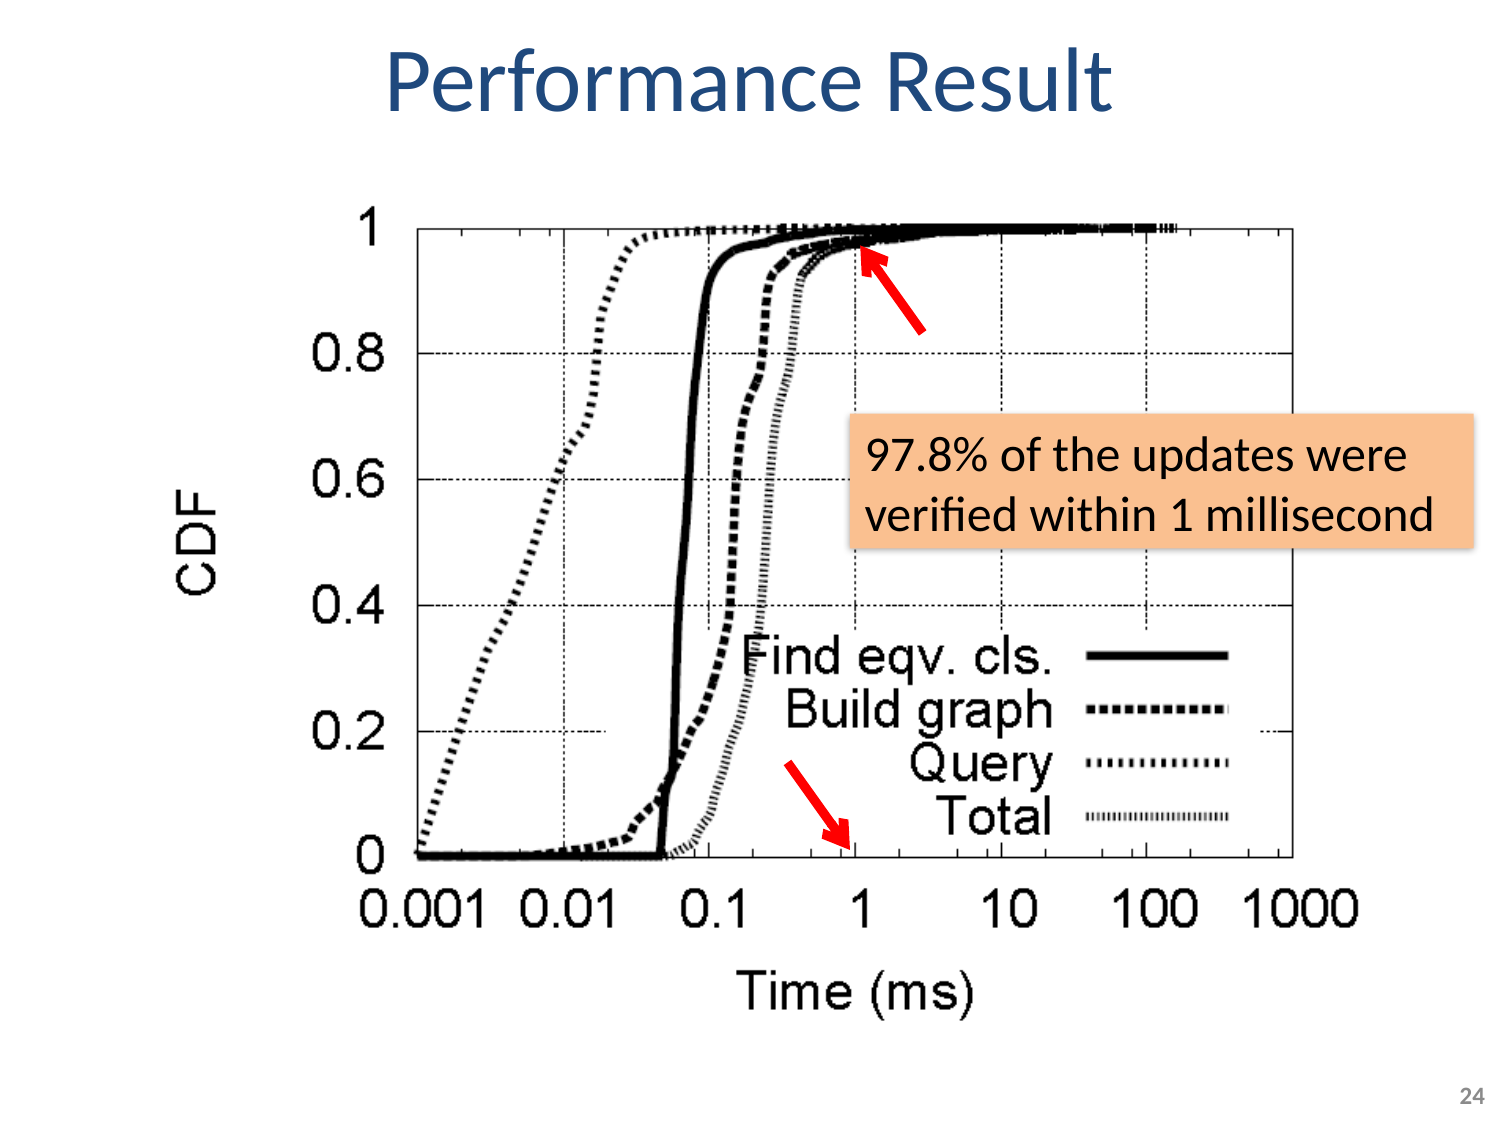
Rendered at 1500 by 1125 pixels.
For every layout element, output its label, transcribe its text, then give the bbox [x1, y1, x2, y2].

picture [170, 197, 1364, 1024]
slide_number 24 [1397, 1065, 1500, 1125]
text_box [859, 245, 923, 334]
title Performance Result [75, 0, 1425, 150]
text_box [787, 762, 851, 851]
text_box 97.8% of the updates were verified within 1 millisecond [1367, 413, 1474, 549]
